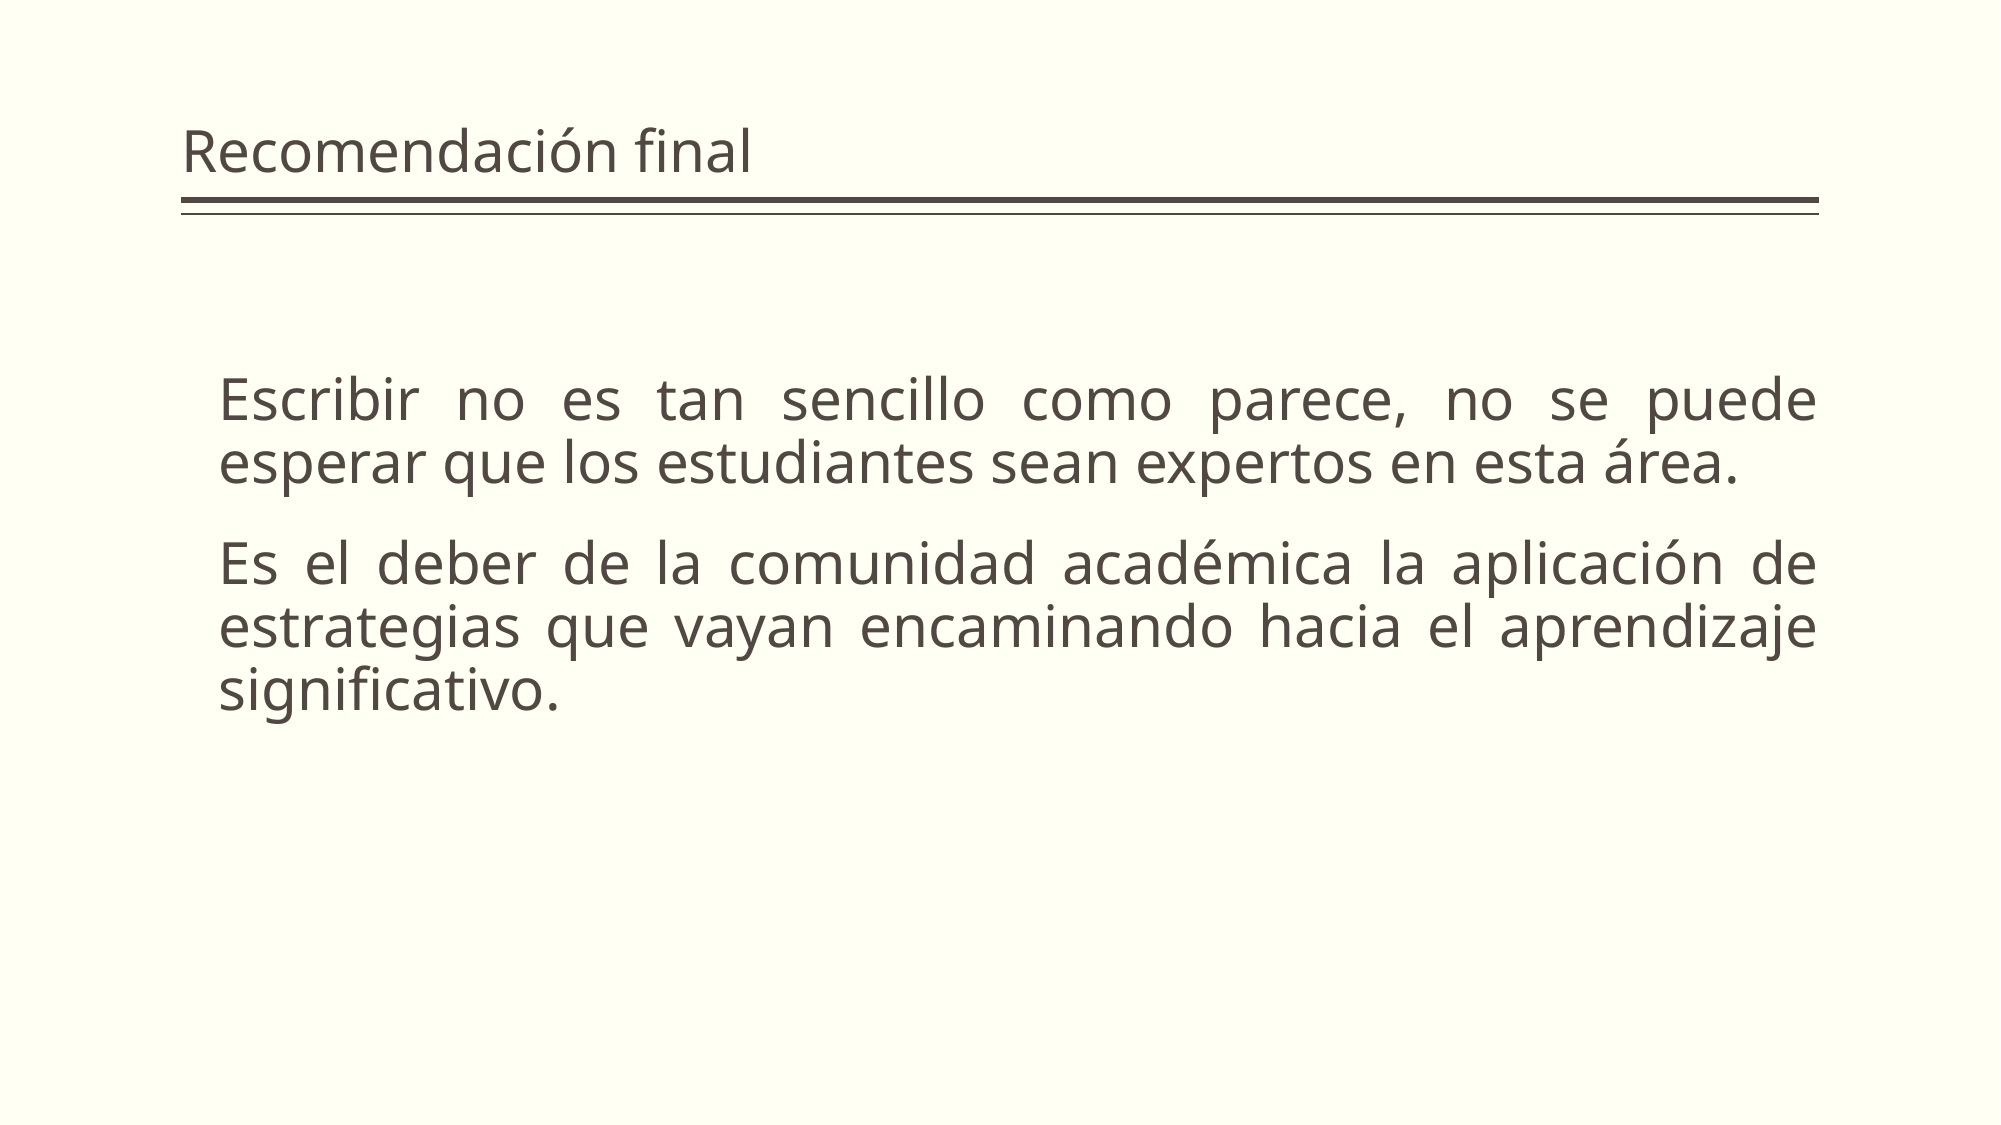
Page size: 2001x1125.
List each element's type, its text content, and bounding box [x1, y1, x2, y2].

title Recomendación final [181, 12, 1819, 193]
list Escribir no es tan sencillo como parece, no se puede esperar que los estudiantes sean expertos en esta área. Es el deber de la comunidad académica la aplicación de estrategias que vayan encaminando hacia el aprendizaje significativo. [181, 262, 1819, 1013]
